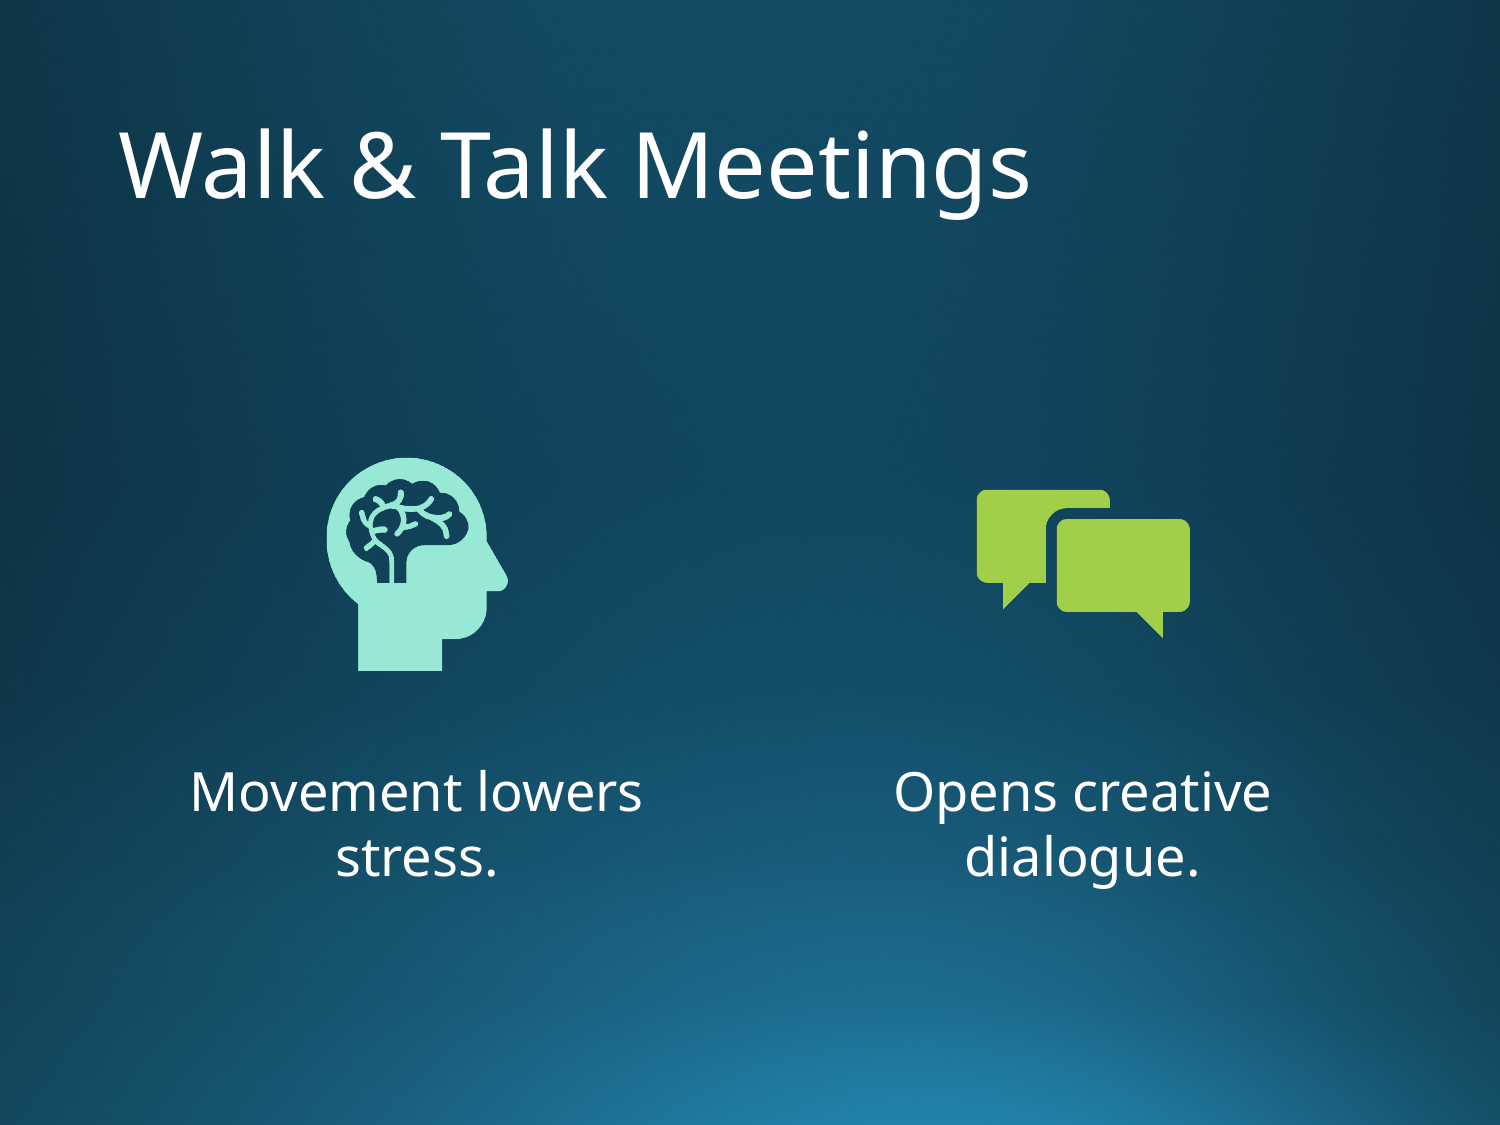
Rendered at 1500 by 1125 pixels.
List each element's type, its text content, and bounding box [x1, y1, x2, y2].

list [120, 299, 1380, 1014]
title Walk & Talk Meetings [103, 59, 1397, 278]
picture [0, 0, 1500, 1125]
